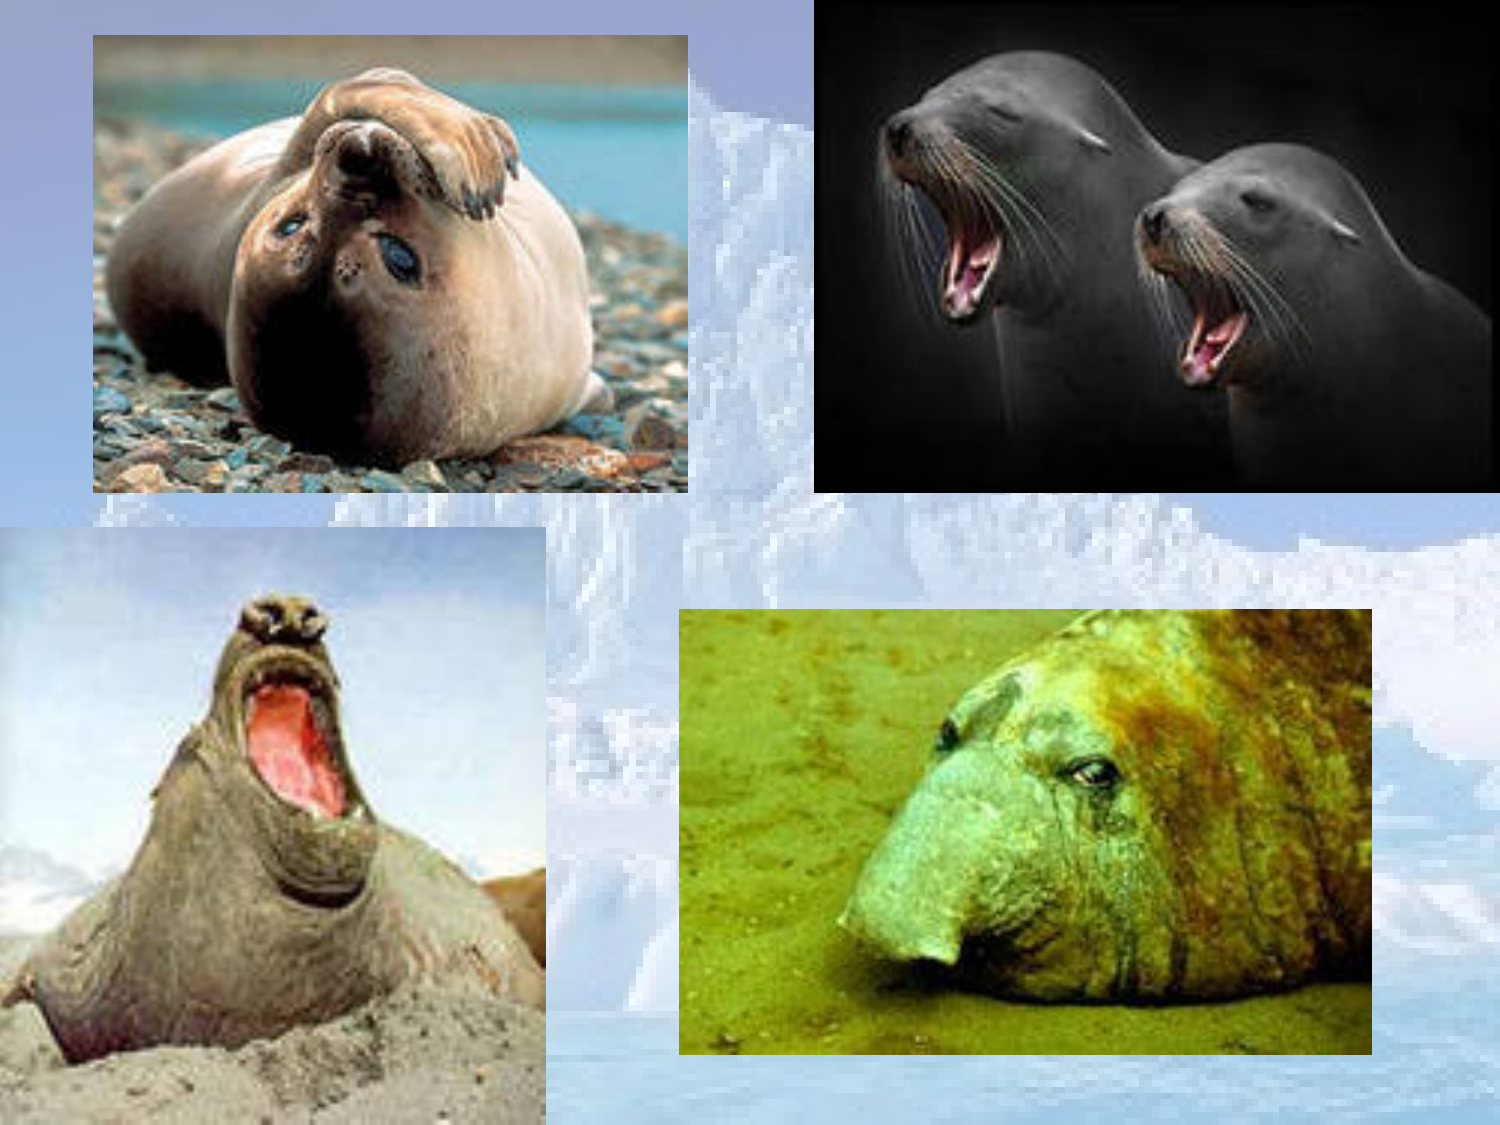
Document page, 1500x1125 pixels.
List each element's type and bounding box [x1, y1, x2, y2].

picture [0, 527, 547, 1125]
picture [93, 34, 689, 493]
picture [813, 0, 1500, 493]
picture [679, 609, 1372, 1055]
